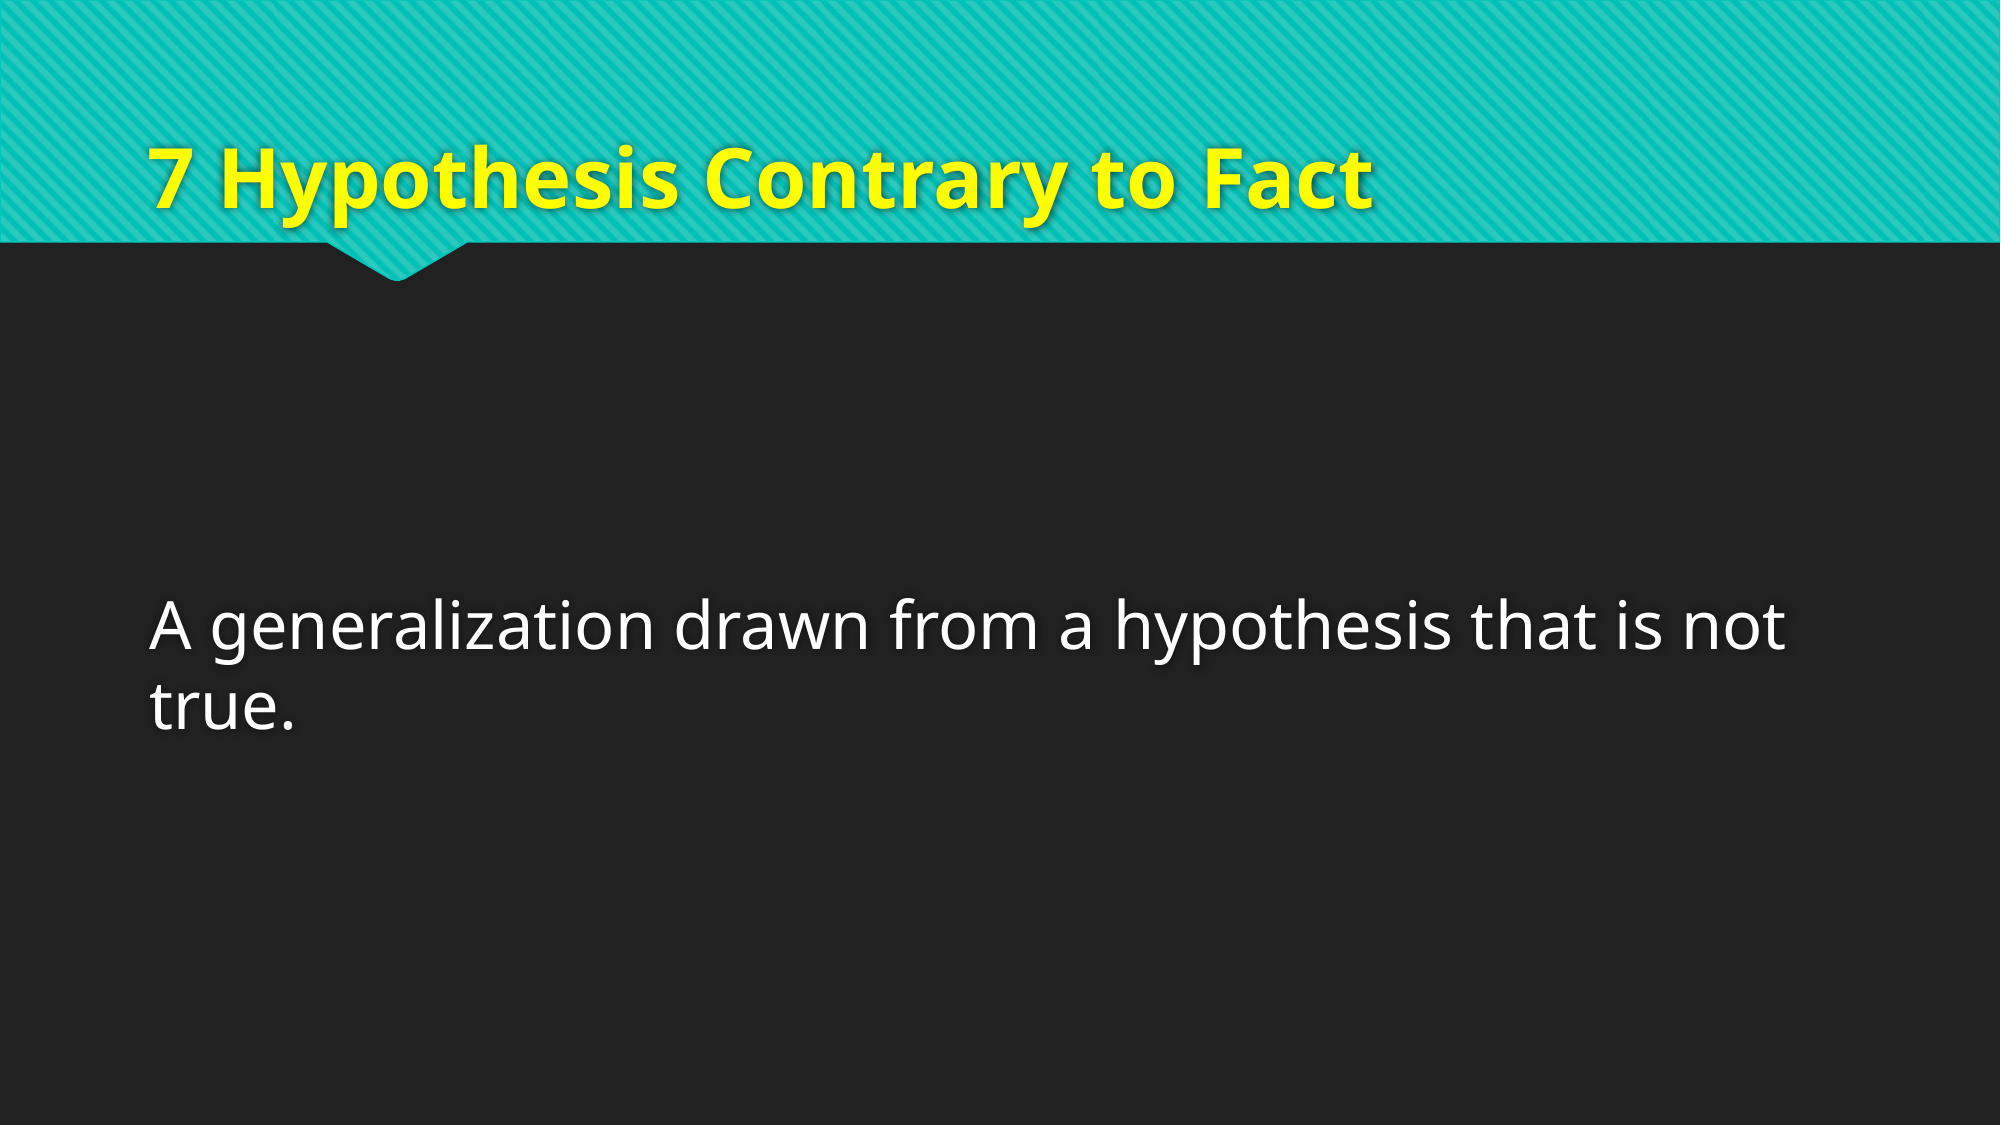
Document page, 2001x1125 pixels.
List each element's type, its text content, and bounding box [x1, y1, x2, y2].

title 7 Hypothesis Contrary to Fact [132, 73, 1868, 233]
list A generalization drawn from a hypothesis that is not true. [134, 364, 1866, 962]
